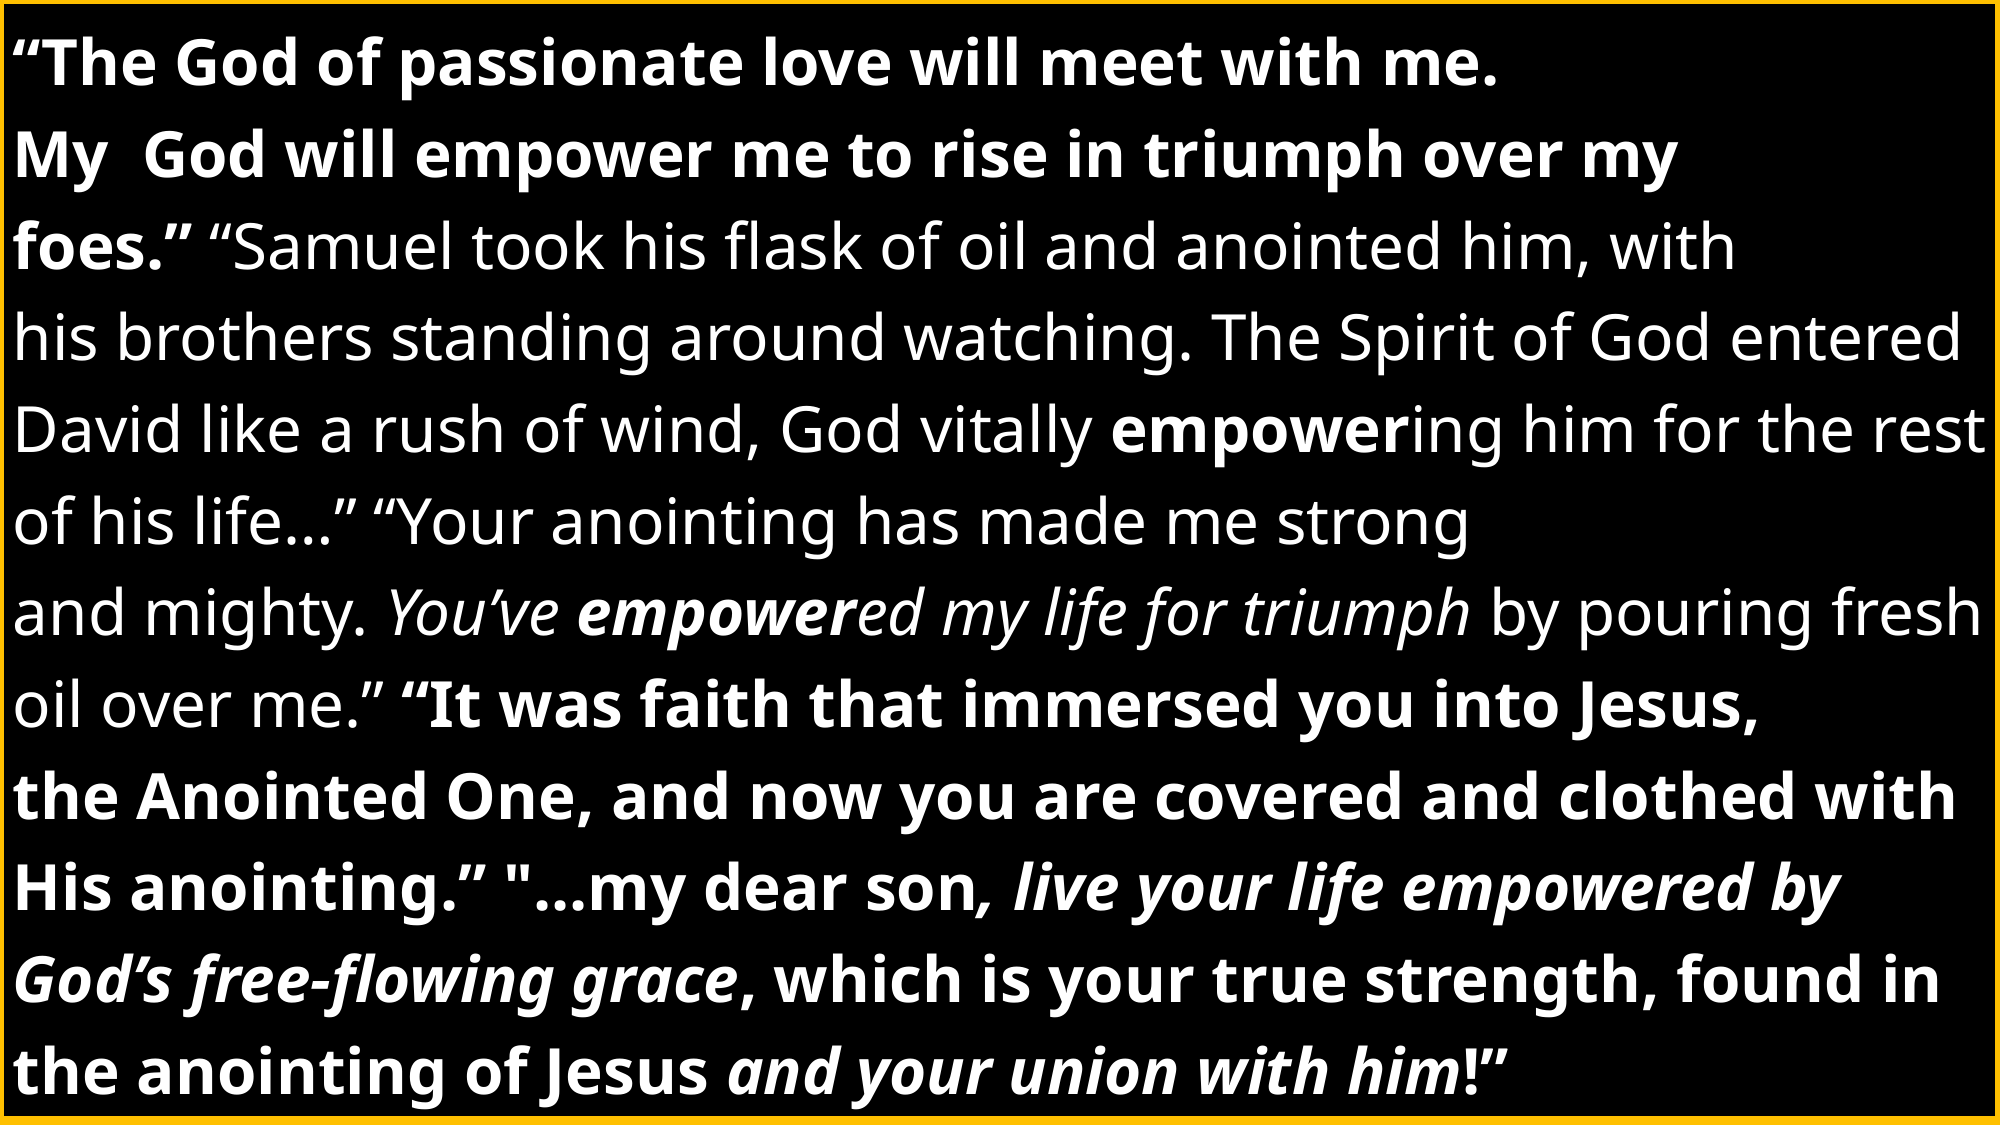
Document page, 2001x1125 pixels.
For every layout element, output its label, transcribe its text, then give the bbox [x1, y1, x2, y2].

list “The God of passionate love will meet with me. My God will empower me to rise in triumph over my foes.” “Samuel took his flask of oil and anointed him, with his brothers standing around watching. The Spirit of God entered David like a rush of wind, God vitally empowering him for the rest of his life…” “Your anointing has made me strong and mighty. You’ve empowered my life for triumph by pouring fresh oil over me.” “It was faith that immersed you into Jesus, the Anointed One, and now you are covered and clothed with His anointing.” "...my dear son, live your life empowered by God’s free-flowing grace, which is your true strength, found in the anointing of Jesus and your union with him!” [0, 0, 2000, 1121]
